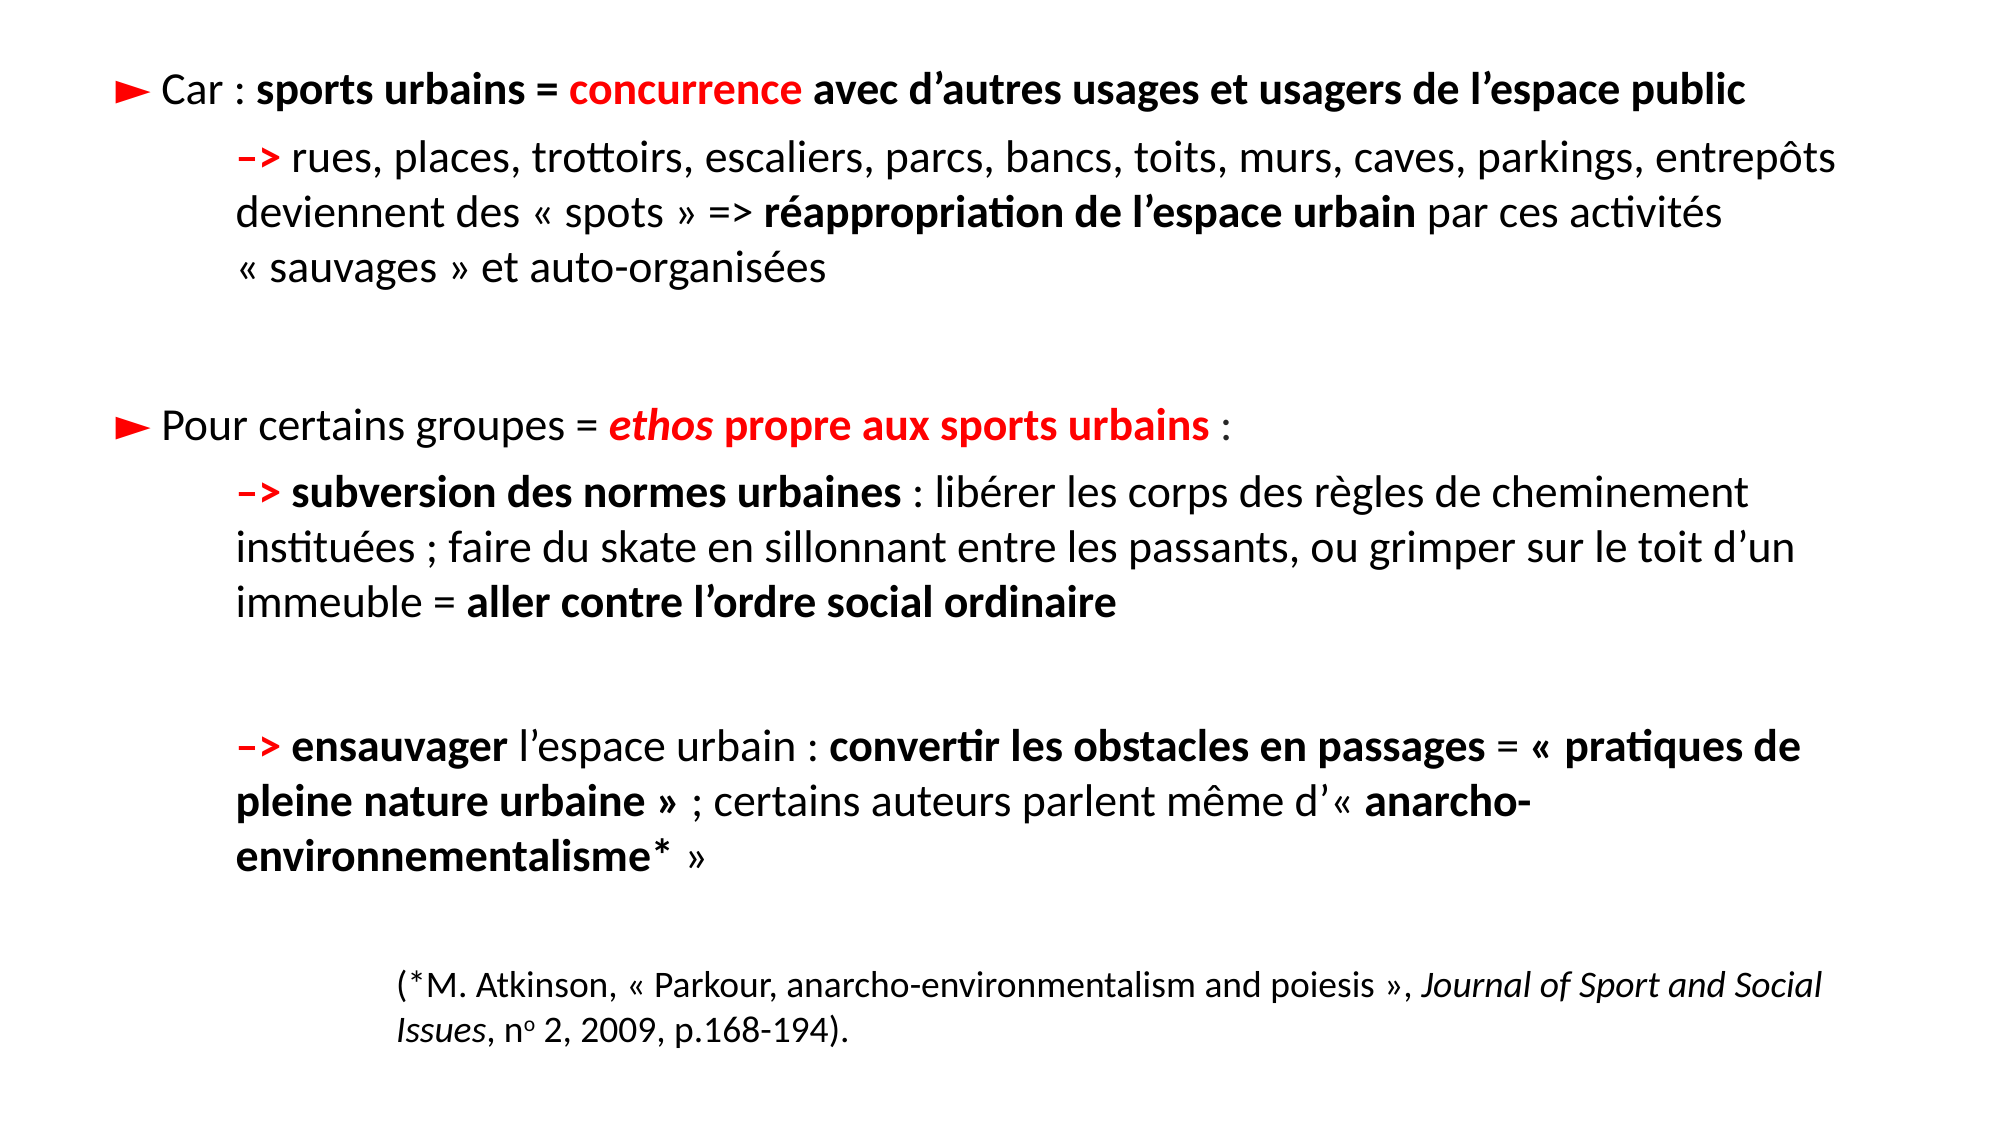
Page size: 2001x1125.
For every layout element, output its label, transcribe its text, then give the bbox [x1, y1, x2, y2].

list ► Car : sports urbains = concurrence avec d’autres usages et usagers de l’espace public –> rues, places, trottoirs, escaliers, parcs, bancs, toits, murs, caves, parkings, entrepôts deviennent des « spots » => réappropriation de l’espace urbain par ces activités « sauvages » et auto-organisées ► Pour certains groupes = ethos propre aux sports urbains : –> subversion des normes urbaines : libérer les corps des règles de cheminement instituées ; faire du skate en sillonnant entre les passants, ou grimper sur le toit d’un immeuble = aller contre l’ordre social ordinaire –> ensauvager l’espace urbain : convertir les obstacles en passages = « pratiques de pleine nature urbaine » ; certains auteurs parlent même d’« anarcho-environnementalisme* » (*M. Atkinson, « Parkour, anarcho-environmentalism and poiesis », Journal of Sport and Social Issues, no 2, 2009, p.168-194). [85, 51, 1944, 1078]
